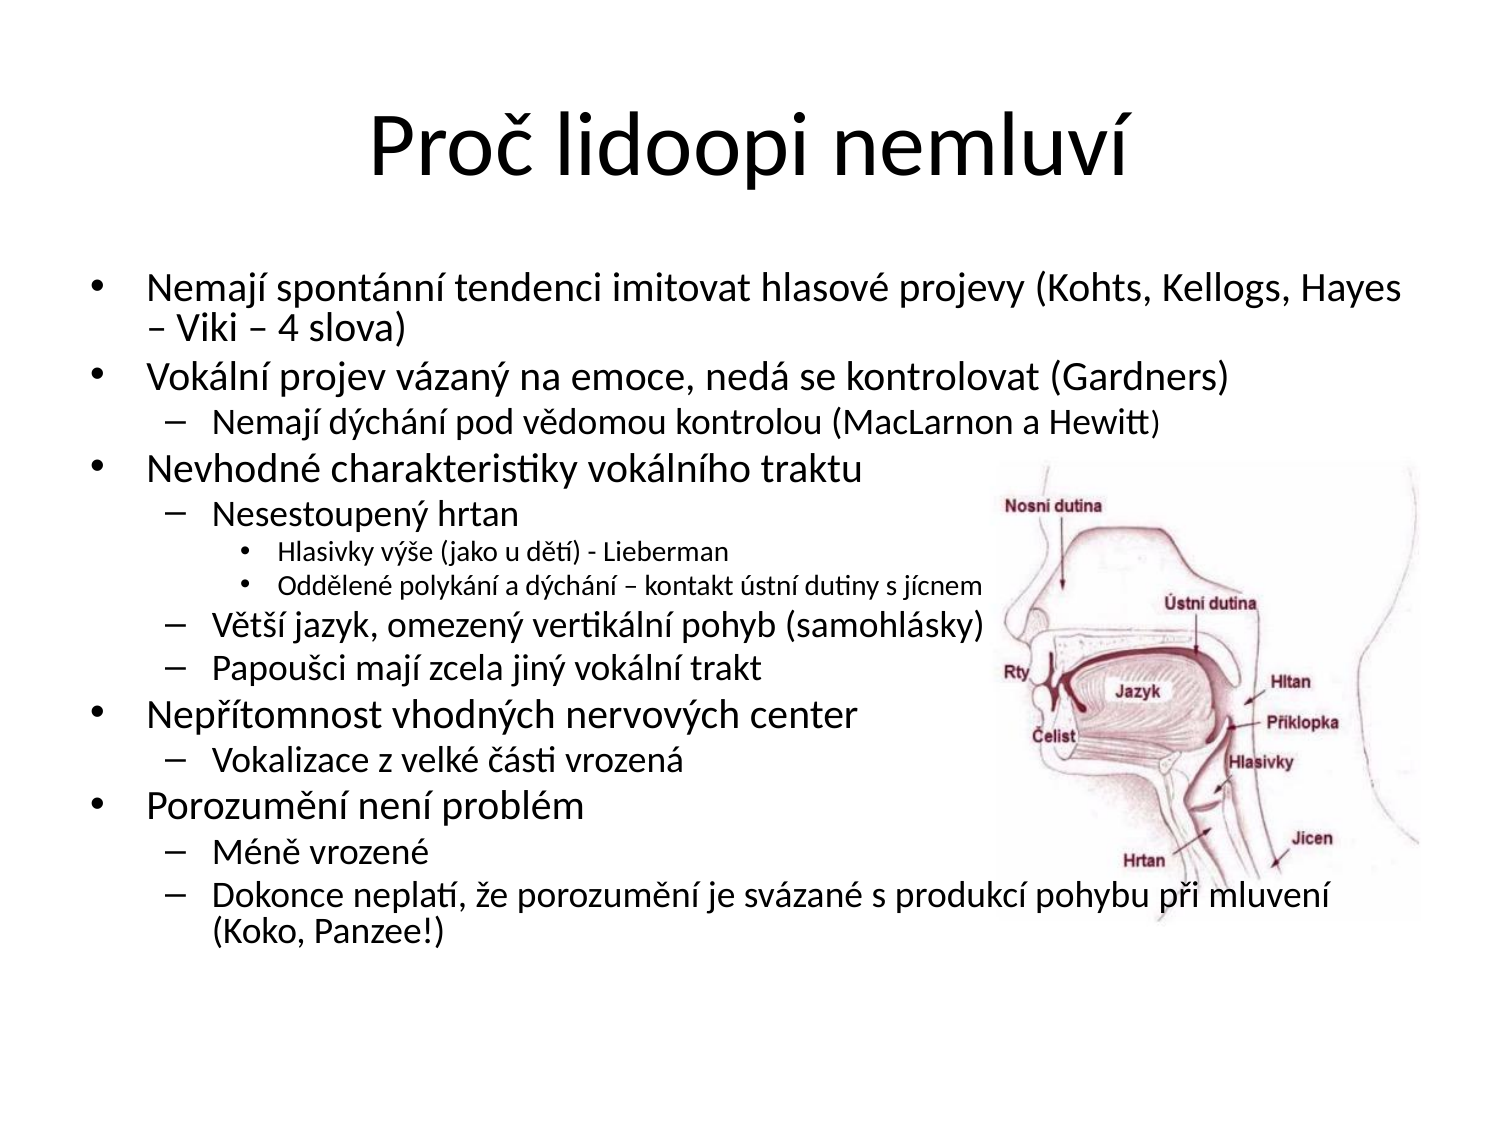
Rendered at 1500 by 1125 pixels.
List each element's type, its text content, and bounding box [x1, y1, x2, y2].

picture [912, 408, 1500, 935]
title Proč lidoopi nemluví [75, 45, 1425, 233]
list Nemají spontánní tendenci imitovat hlasové projevy (Kohts, Kellogs, Hayes – Viki – 4 slova) Vokální projev vázaný na emoce, nedá se kontrolovat (Gardners) Nemají dýchání pod vědomou kontrolou (MacLarnon a Hewitt) Nevhodné charakteristiky vokálního traktu Nesestoupený hrtan Hlasivky výše (jako u dětí) - Lieberman Oddělené polykání a dýchání – kontakt ústní dutiny s jícnem Větší jazyk, omezený vertikální pohyb (samohlásky) Papoušci mají zcela jiný vokální trakt Nepřítomnost vhodných nervových center Vokalizace z velké části vrozená Porozumění není problém Méně vrozené Dokonce neplatí, že porozumění je svázané s produkcí pohybu při mluvení (Koko, Panzee!) [75, 262, 1425, 1005]
